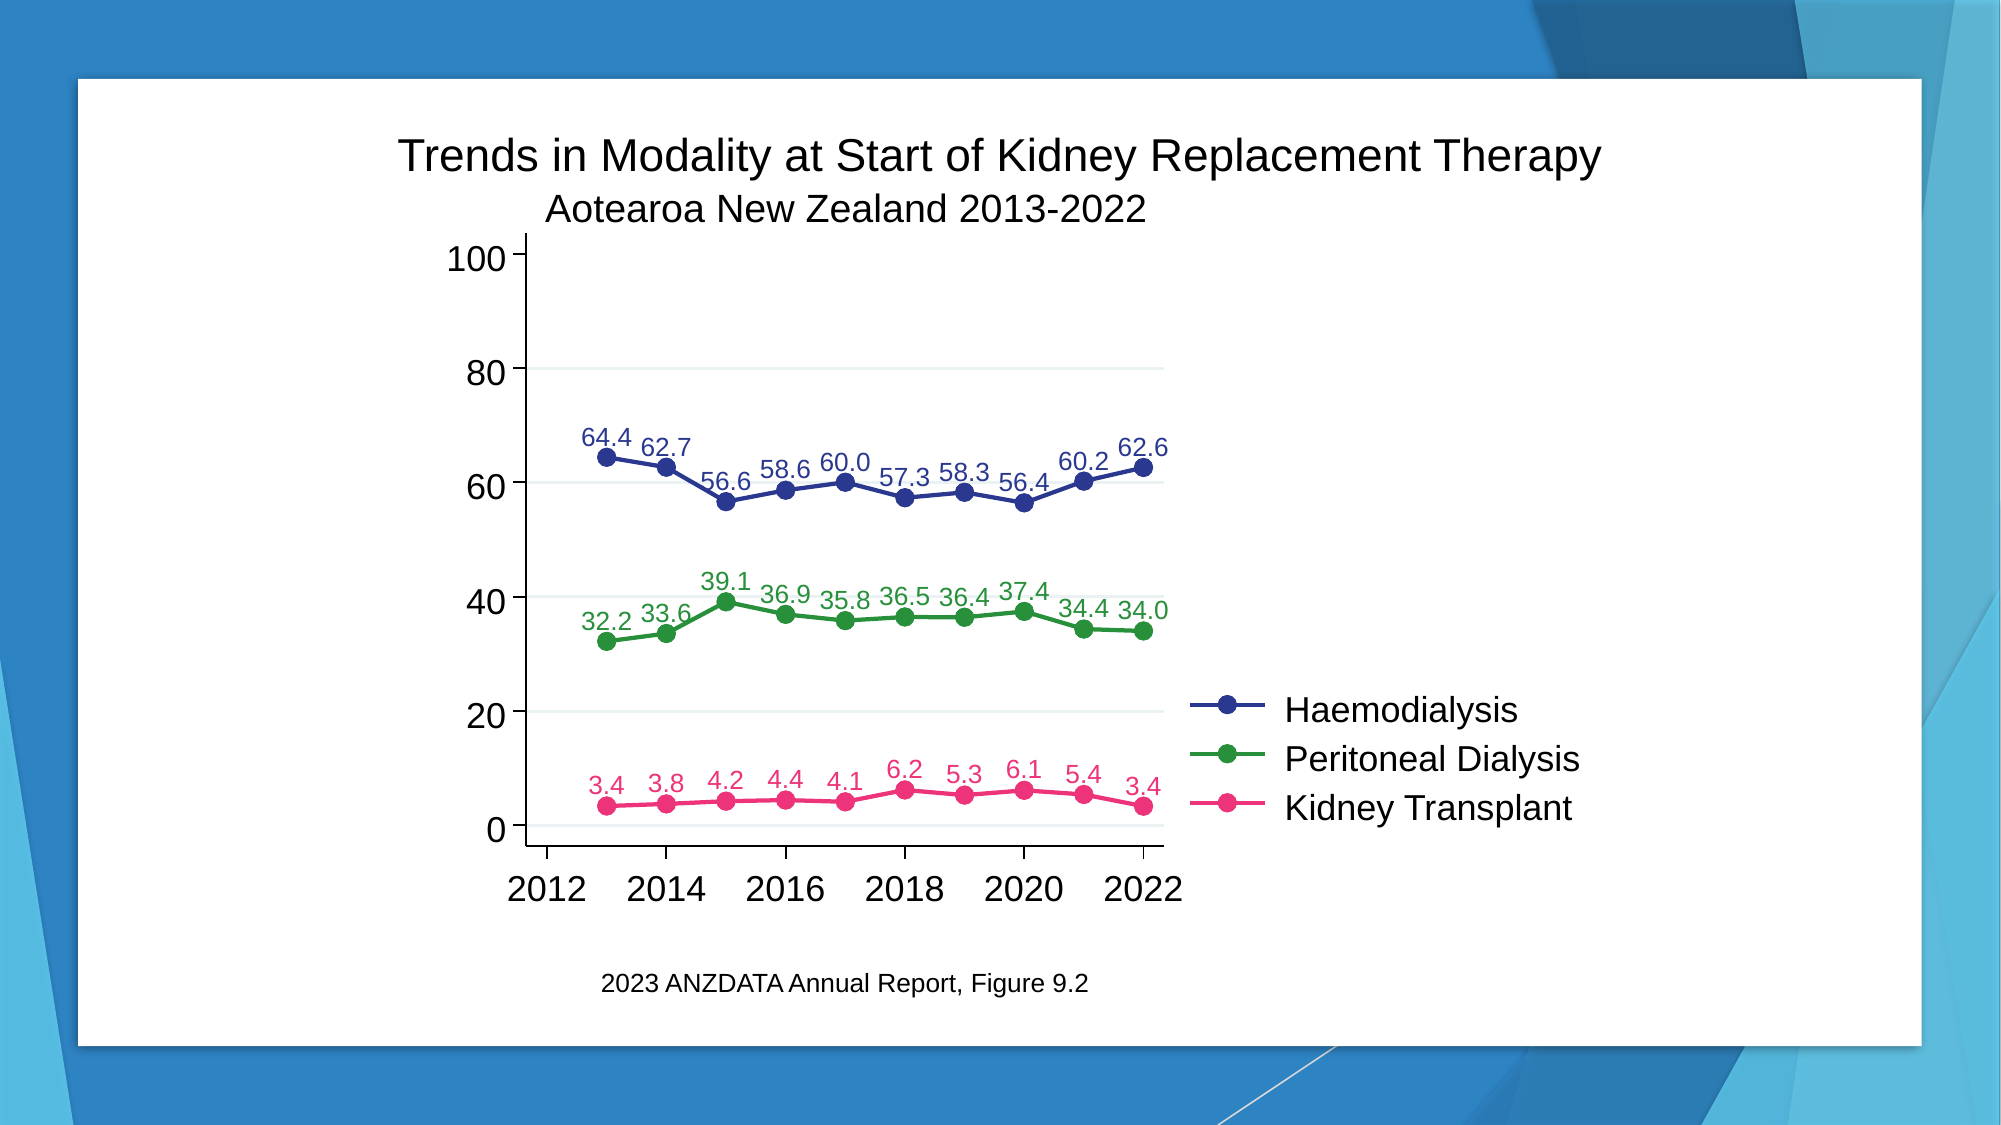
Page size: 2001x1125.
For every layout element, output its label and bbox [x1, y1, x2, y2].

text_box [0, 0, 2000, 1125]
picture [350, 91, 1650, 1034]
